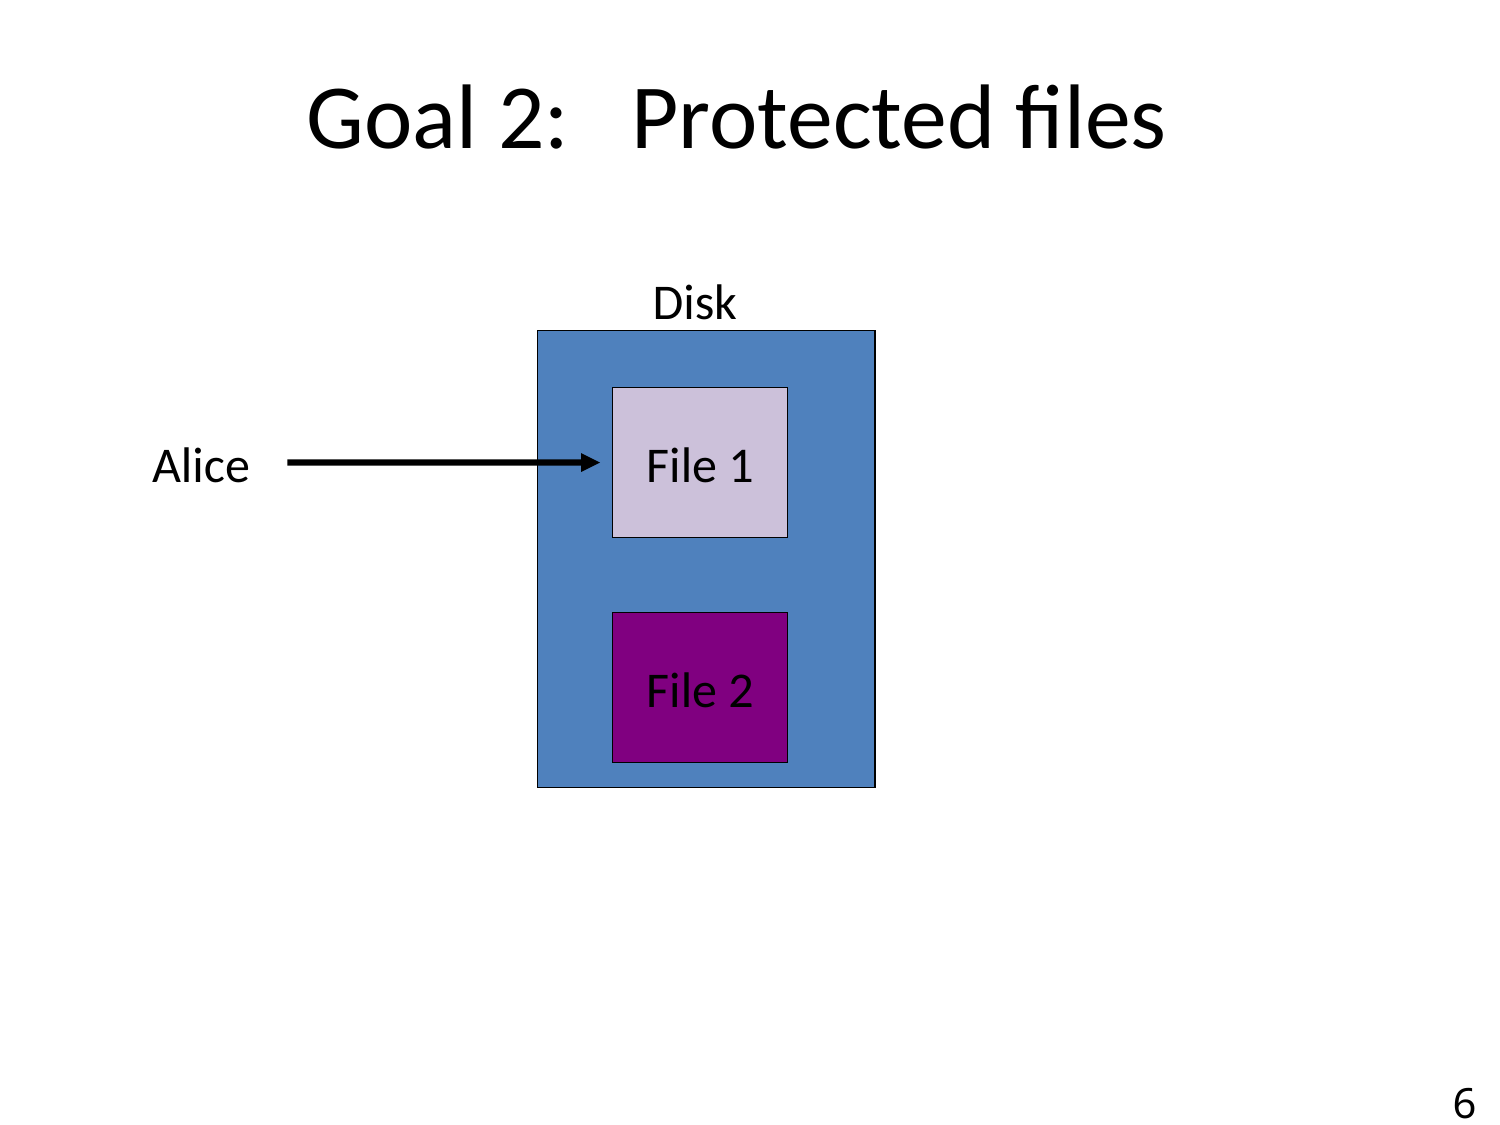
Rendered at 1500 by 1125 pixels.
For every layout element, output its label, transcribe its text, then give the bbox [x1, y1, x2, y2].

text_box Disk [637, 262, 767, 338]
text_box File 1 [612, 387, 788, 538]
text_box Alice [137, 424, 278, 500]
text_box [287, 456, 601, 469]
text_box [537, 330, 875, 788]
title Goal 2: Protected files [99, 50, 1375, 238]
text_box File 2 [612, 612, 788, 763]
slide_number 6 [1433, 1085, 1492, 1125]
